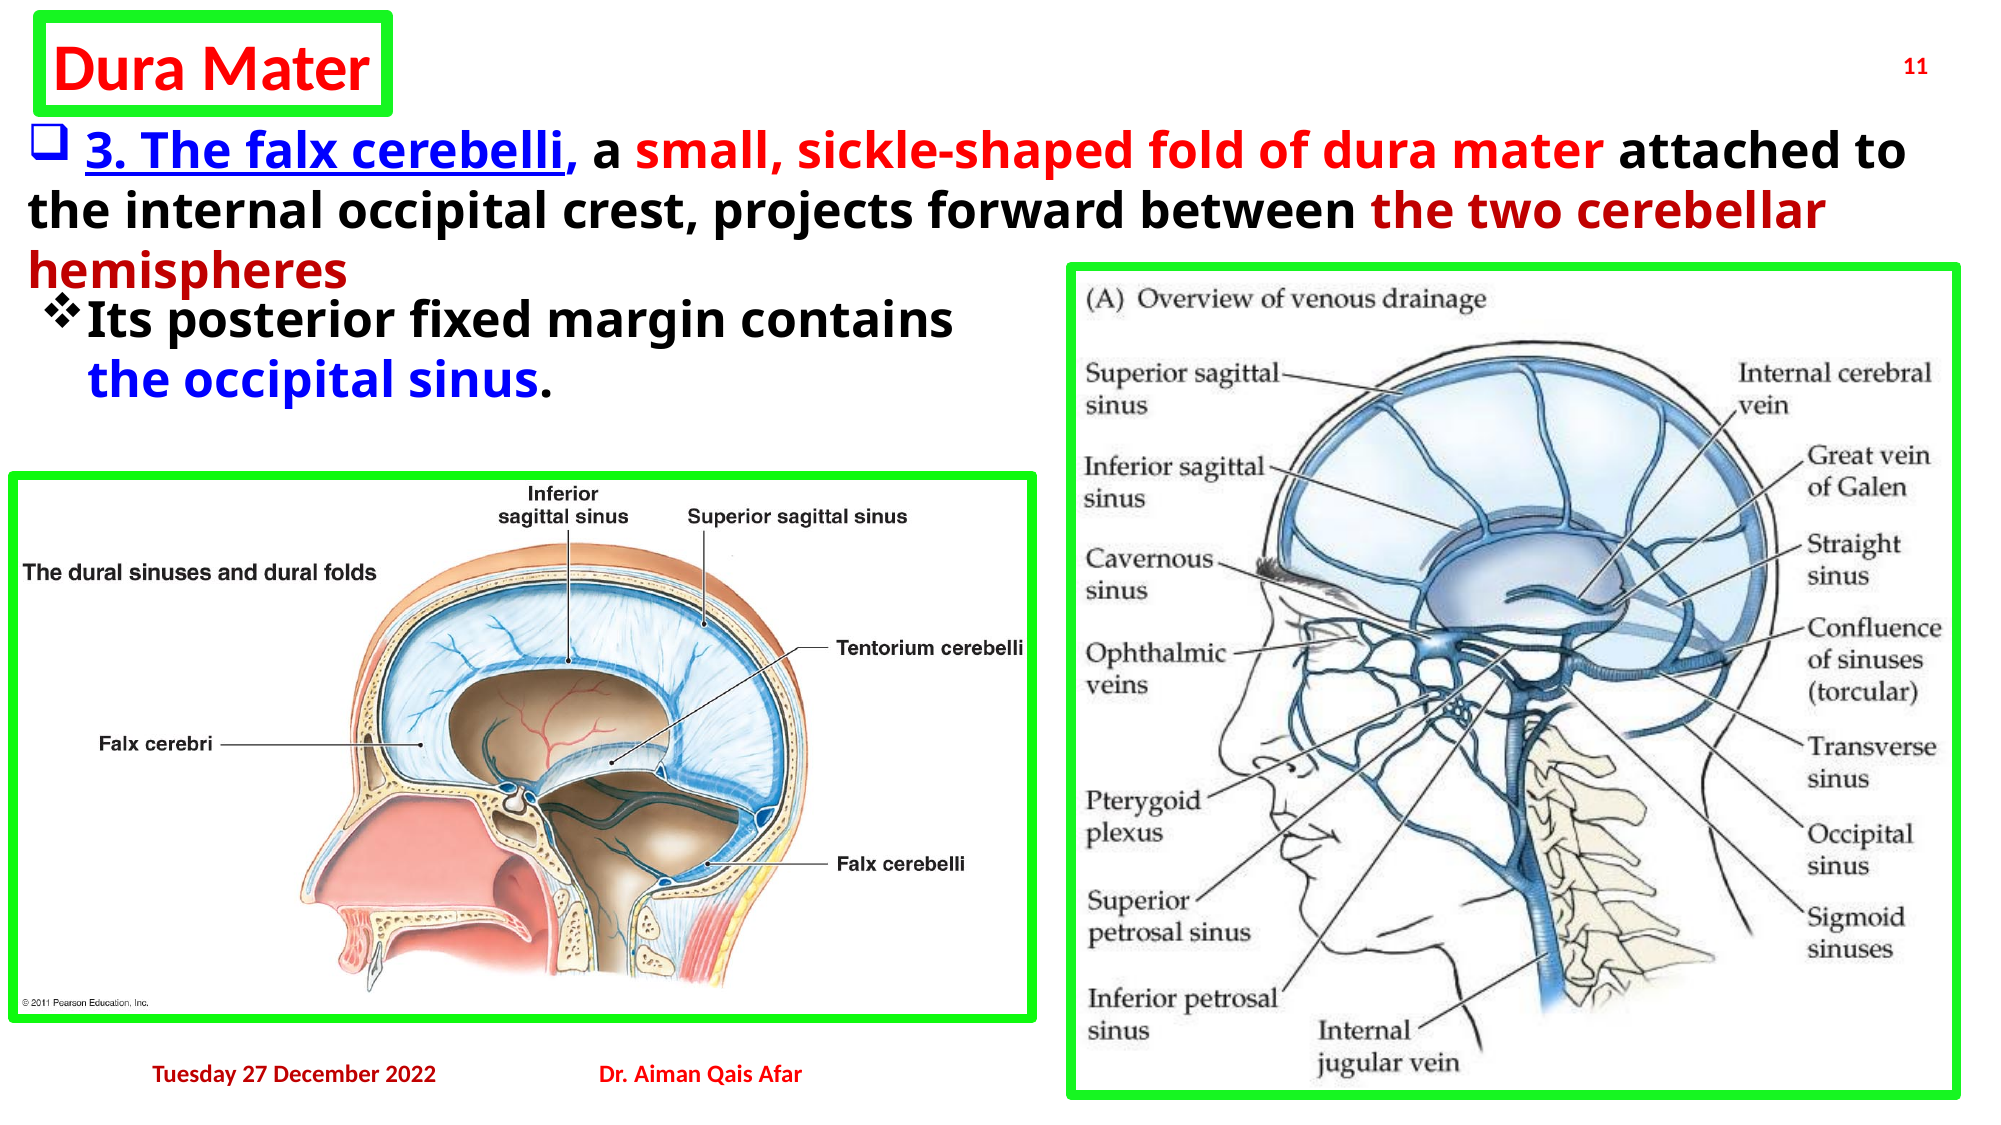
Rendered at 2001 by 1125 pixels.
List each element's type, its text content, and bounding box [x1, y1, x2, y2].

picture [1075, 271, 1952, 1091]
footer Dr. Aiman Qais Afar [588, 1042, 939, 1103]
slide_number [137, 1042, 588, 1103]
text_box Its posterior fixed margin contains the occipital sinus. [25, 279, 1028, 415]
text_box Dura Mater [39, 16, 387, 111]
slide_number 11 [1593, 34, 1944, 95]
picture [17, 480, 1028, 1014]
text_box 3. The falx cerebelli, a small, sickle-shaped fold of dura mater attached to the internal occipital crest, projects forward between the two cerebellar hemispheres [12, 111, 2000, 366]
